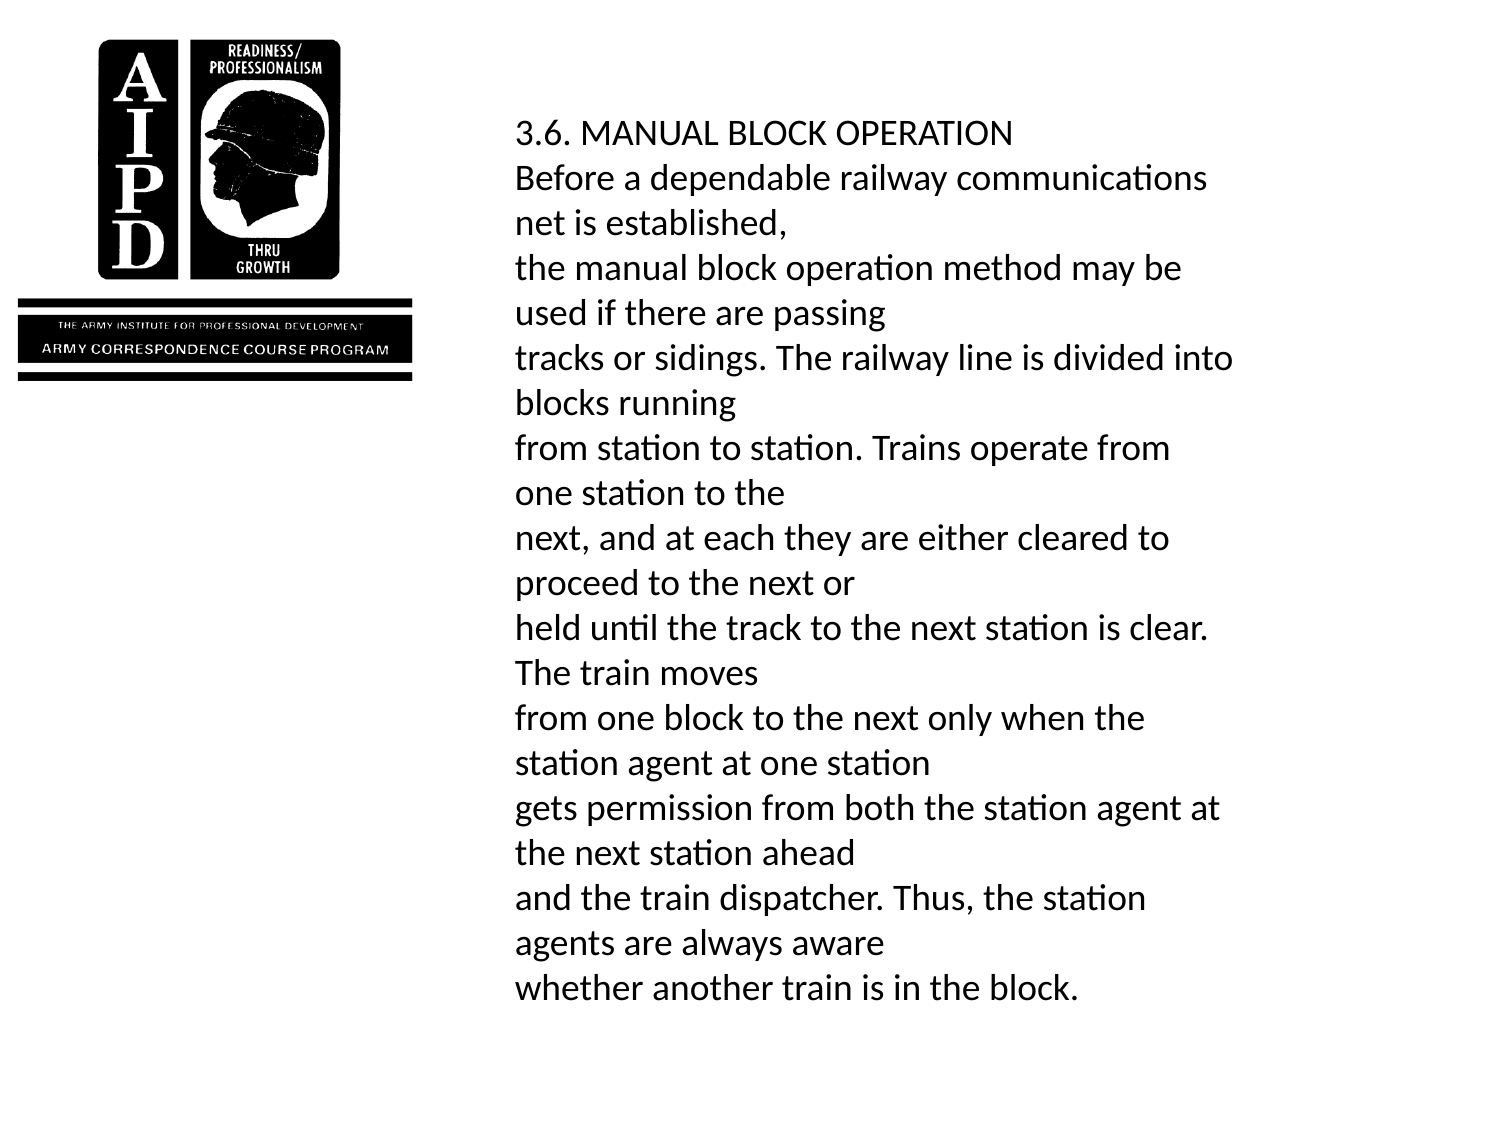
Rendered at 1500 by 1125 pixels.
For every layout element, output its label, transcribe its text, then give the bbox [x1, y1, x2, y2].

picture [13, 37, 413, 384]
text_box 3.6. MANUAL BLOCK OPERATION Before a dependable railway communications net is established, the manual block operation method may be used if there are passing tracks or sidings. The railway line is divided into blocks running from station to station. Trains operate from one station to the next, and at each they are either cleared to proceed to the next or held until the track to the next station is clear. The train moves from one block to the next only when the station agent at one station gets permission from both the station agent at the next station ahead and the train dispatcher. Thus, the station agents are always aware whether another train is in the block. [499, 100, 1250, 1016]
